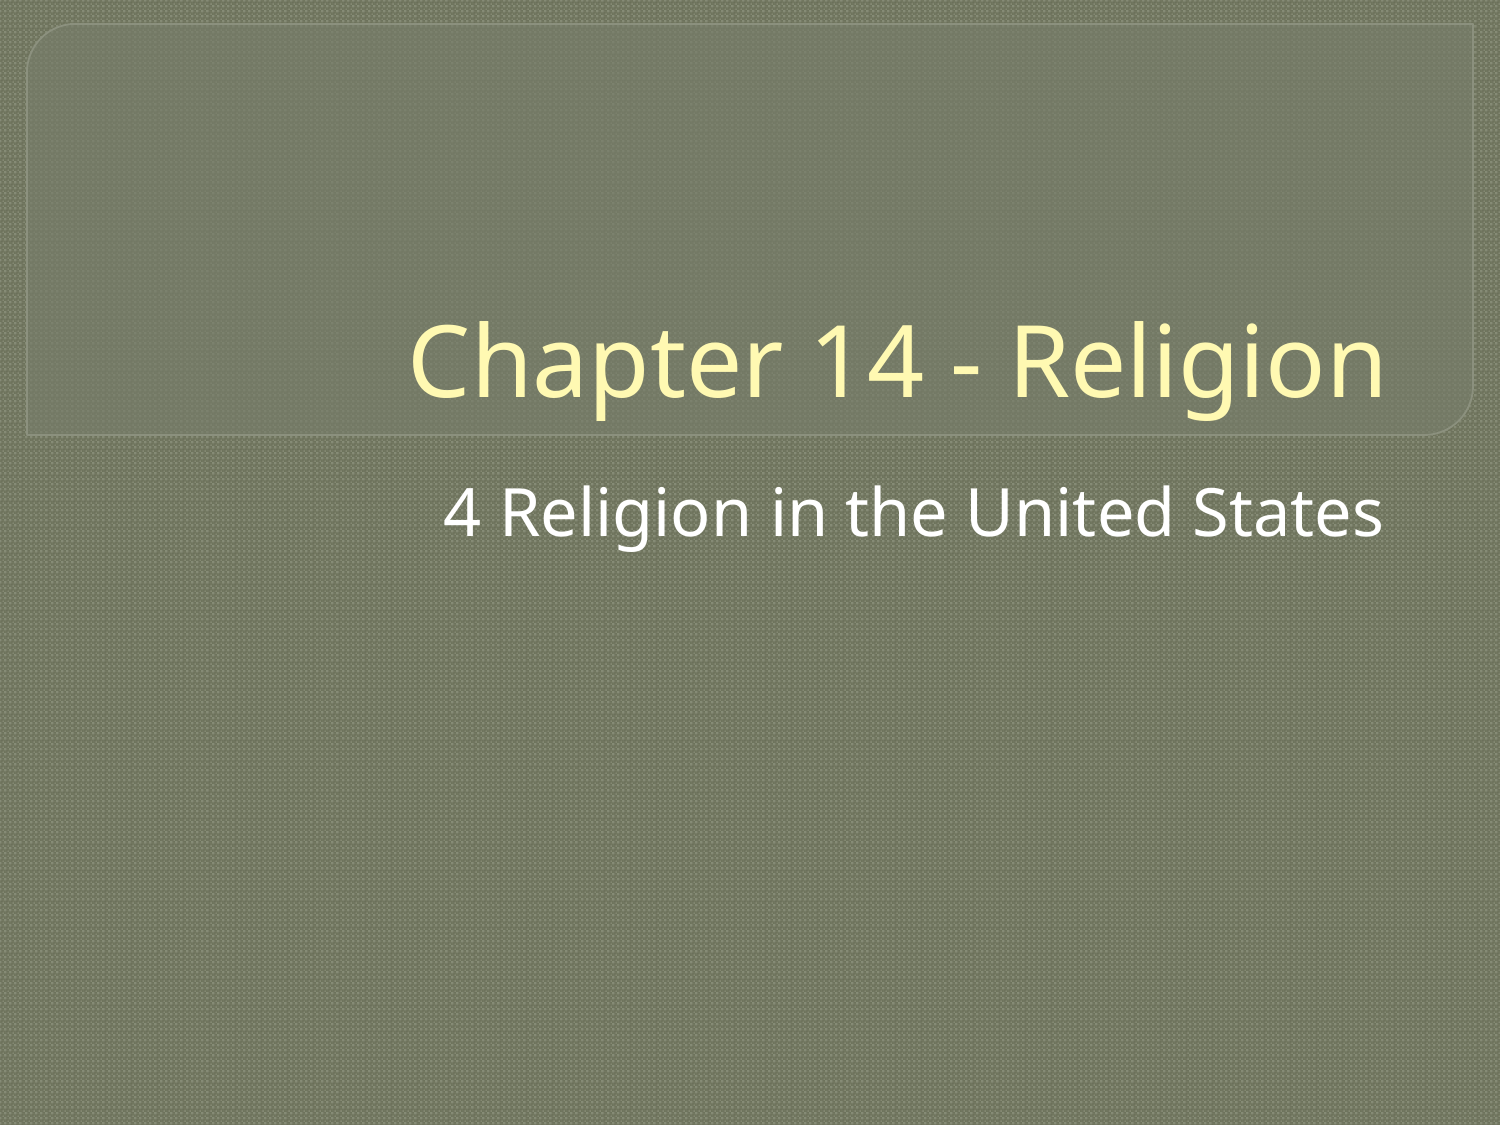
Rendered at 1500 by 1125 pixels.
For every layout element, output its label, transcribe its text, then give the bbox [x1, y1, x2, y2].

title Chapter 14 - Religion [76, 62, 1427, 425]
subtitle 4 Religion in the United States [350, 462, 1427, 750]
